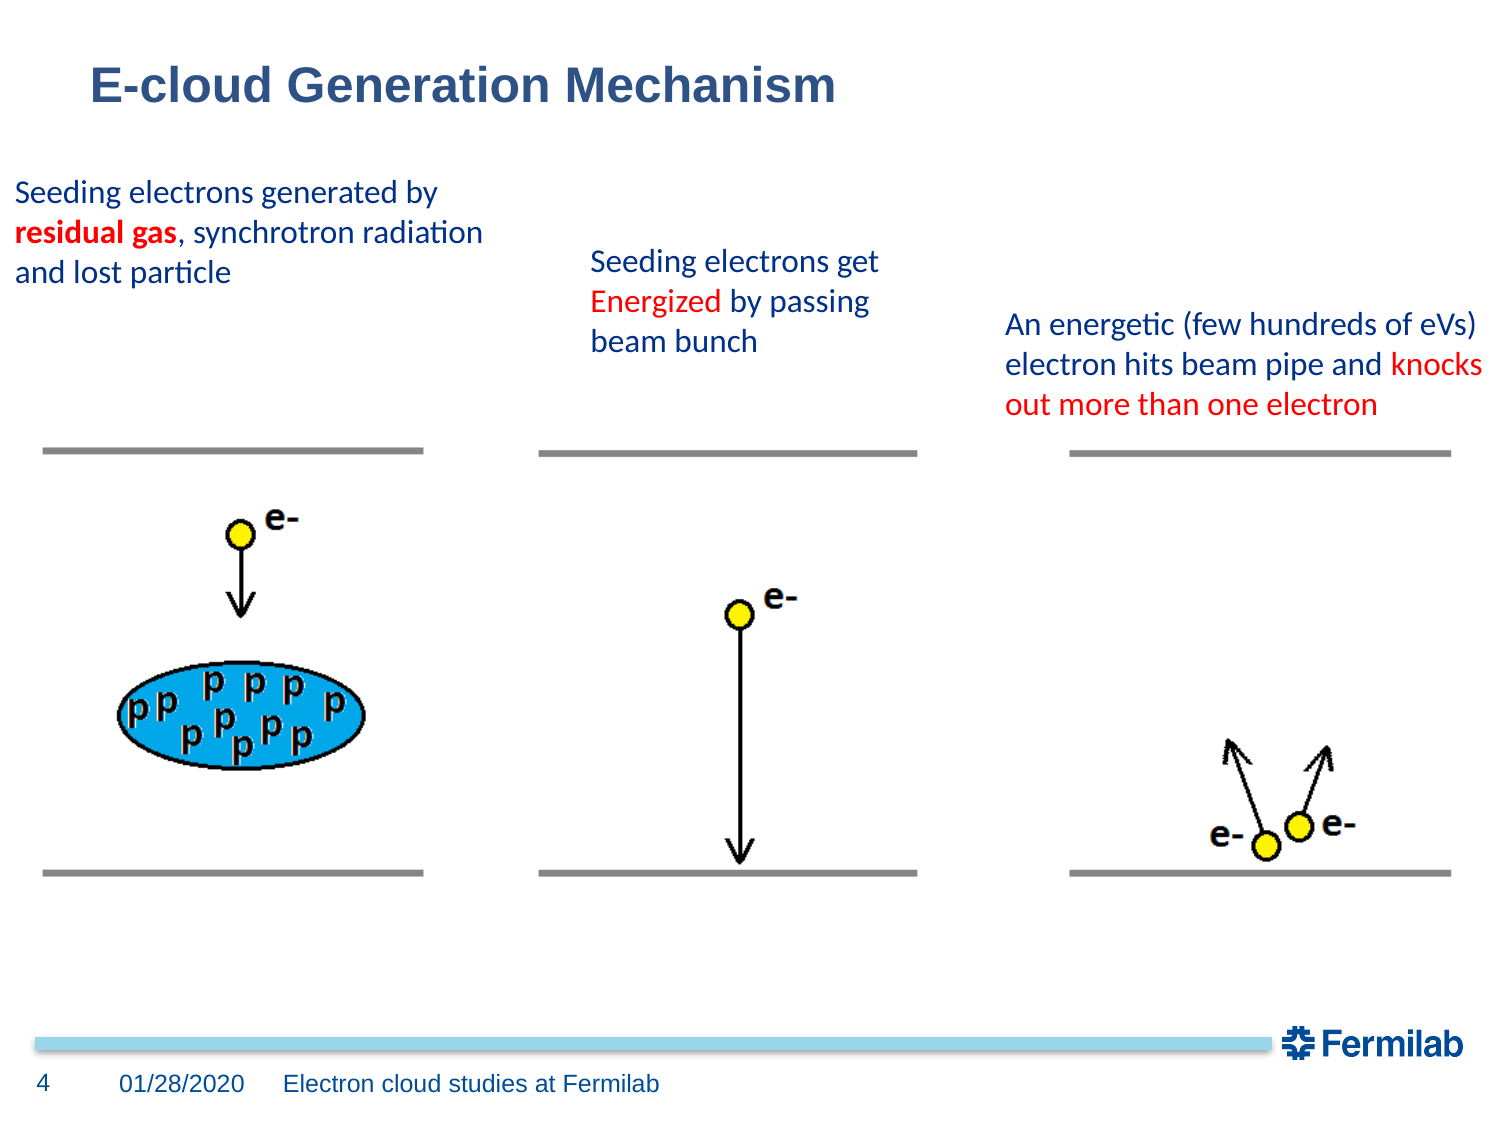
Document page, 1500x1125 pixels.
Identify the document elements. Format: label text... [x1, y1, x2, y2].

picture [1282, 1026, 1463, 1060]
text_box An energetic (few hundreds of eVs) electron hits beam pipe and knocks out more than one electron [990, 295, 1500, 430]
picture [36, 438, 458, 896]
title E-cloud Generation Mechanism [75, 45, 1325, 133]
picture [1045, 438, 1465, 896]
text_box Seeding electrons generated by residual gas, synchrotron radiation and lost particle [0, 163, 523, 298]
slide_number 4 [36, 1066, 105, 1106]
picture [506, 438, 953, 896]
text_box Seeding electrons get Energized by passing beam bunch [575, 231, 953, 367]
